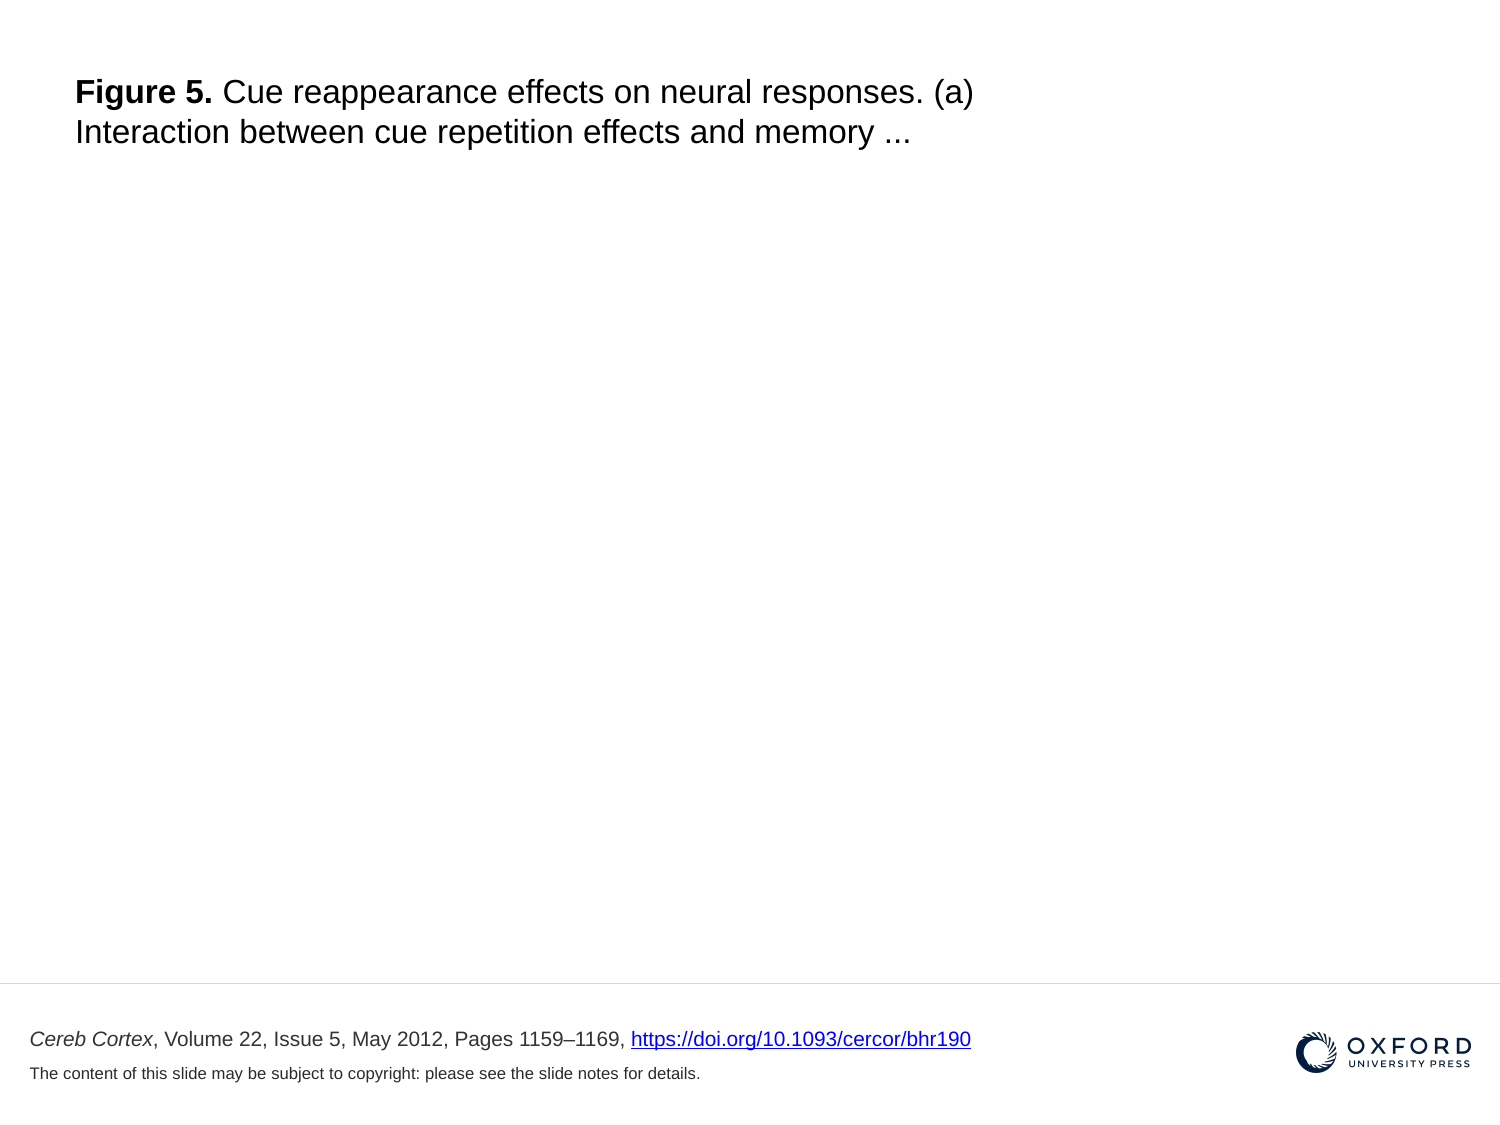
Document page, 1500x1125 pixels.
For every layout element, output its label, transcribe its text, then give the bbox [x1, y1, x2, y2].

footer Cereb Cortex, Volume 22, Issue 5, May 2012, Pages 1159–1169, https://doi.org/10.1093/cercor/bhr190 The content of this slide may be subject to copyright: please see the slide notes for details. [0, 983, 1260, 1125]
picture [1296, 1032, 1471, 1073]
title Figure 5. Cue reappearance effects on neural responses. (a) Interaction between cue repetition effects and memory ... [75, 69, 1078, 171]
